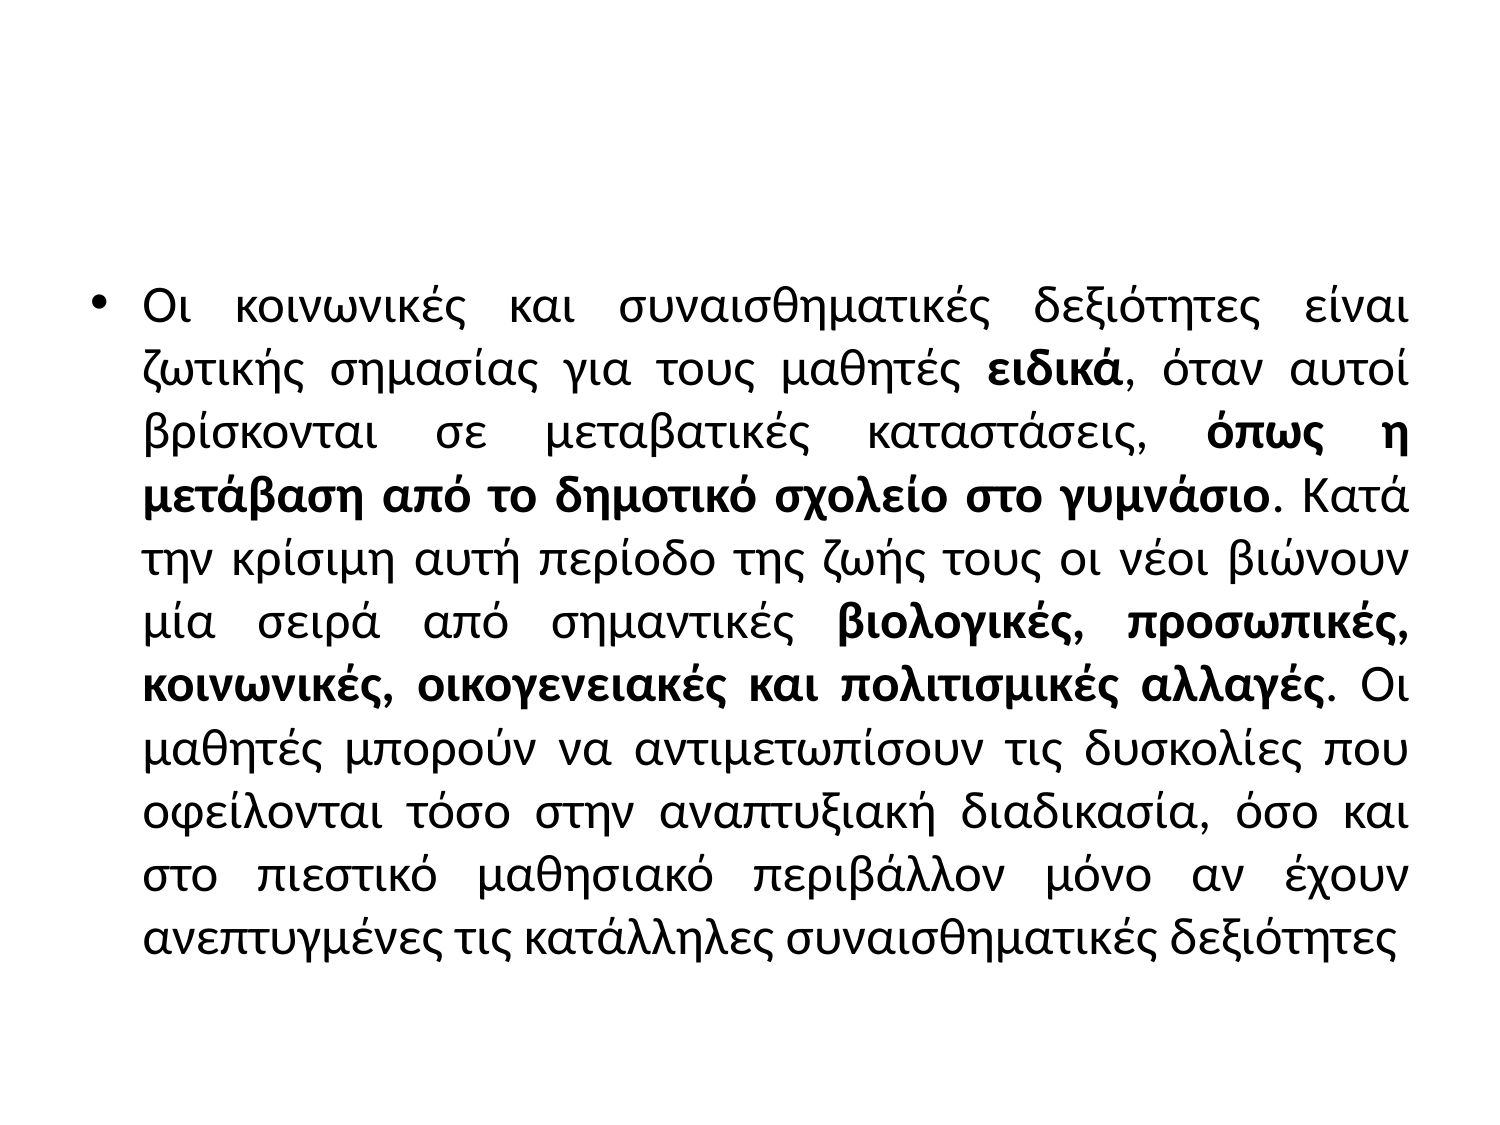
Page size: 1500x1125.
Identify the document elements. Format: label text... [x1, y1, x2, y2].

list Oι κοινωνικές και συναισθηματικές δεξιότητες είναι ζωτικής σημασίας για τους μαθητές ειδικά, όταν αυτοί βρίσκονται σε μεταβατικές καταστάσεις, όπως η μετάβαση από το δημοτικό σχολείο στο γυμνάσιο. Κατά την κρίσιμη αυτή περίοδο της ζωής τους οι νέοι βιώνουν μία σειρά από σημαντικές βιολογικές, προσωπικές, κοινωνικές, οικογενειακές και πολιτισμικές αλλαγές. Οι μαθητές μπορούν να αντιμετωπίσουν τις δυσκολίες που οφείλονται τόσο στην αναπτυξιακή διαδικασία, όσο και στο πιεστικό μαθησιακό περιβάλλον μόνο αν έχουν ανεπτυγμένες τις κατάλληλες συναισθηματικές δεξιότητες [75, 262, 1425, 1005]
